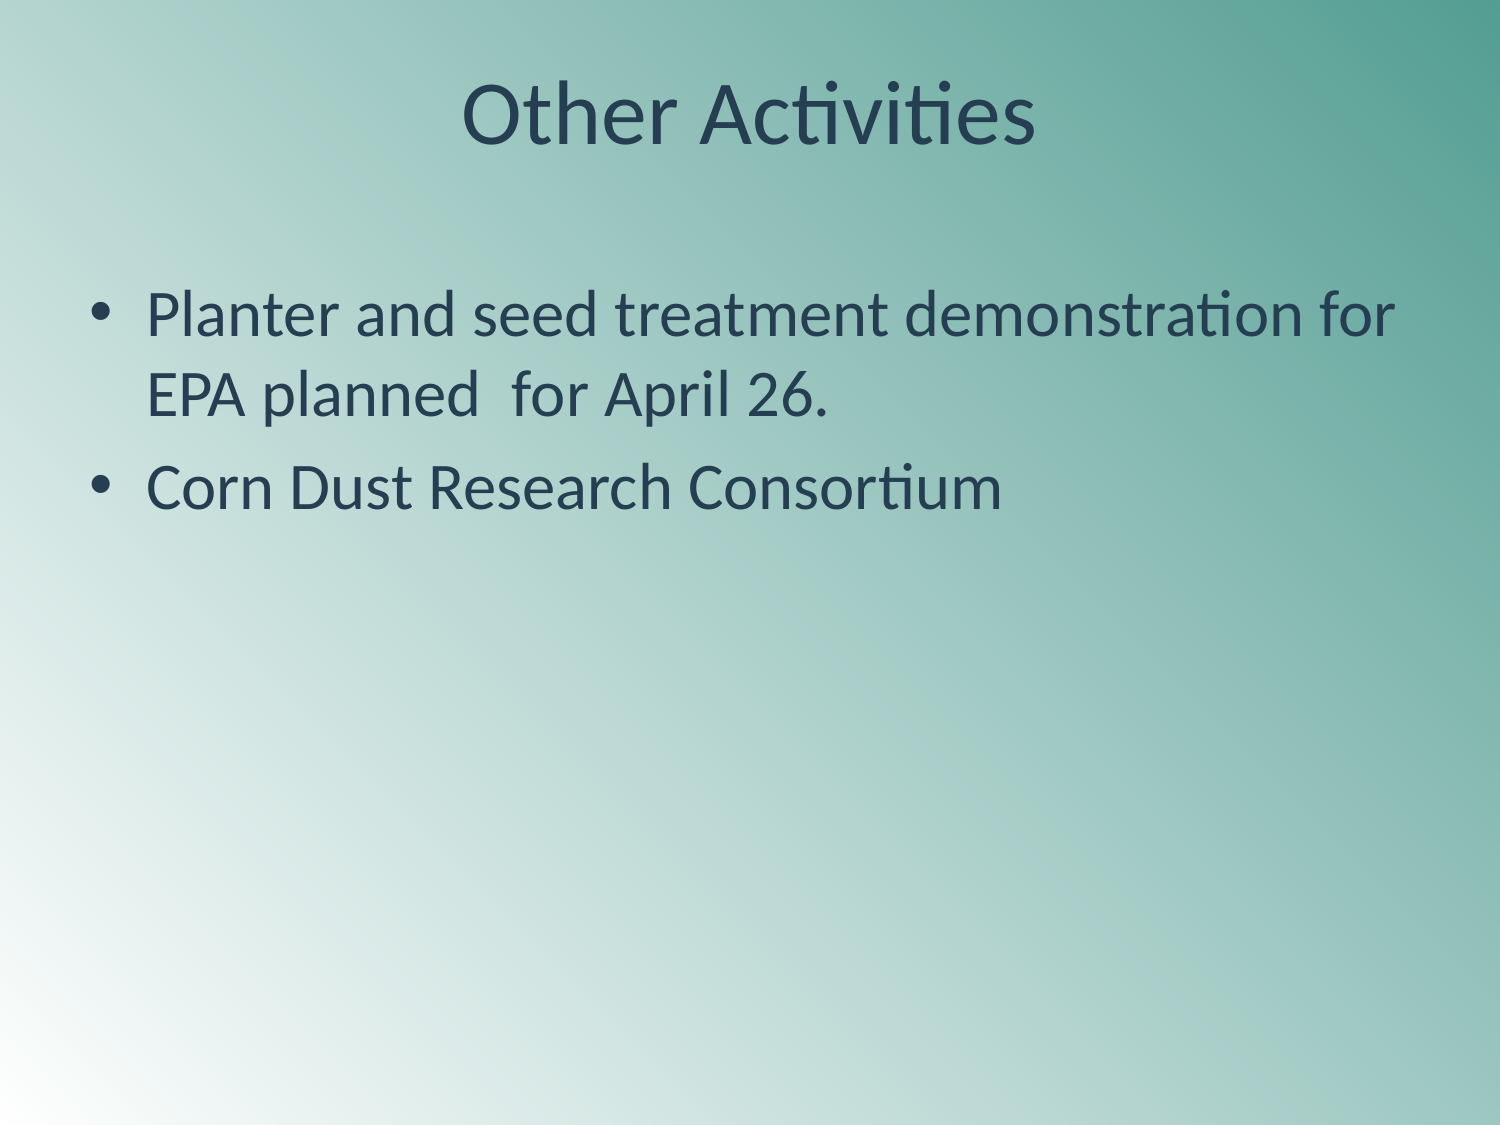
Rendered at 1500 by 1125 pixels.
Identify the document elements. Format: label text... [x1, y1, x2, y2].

list Planter and seed treatment demonstration for EPA planned for April 26. Corn Dust Research Consortium [75, 262, 1425, 1005]
title Other Activities [75, 45, 1425, 233]
